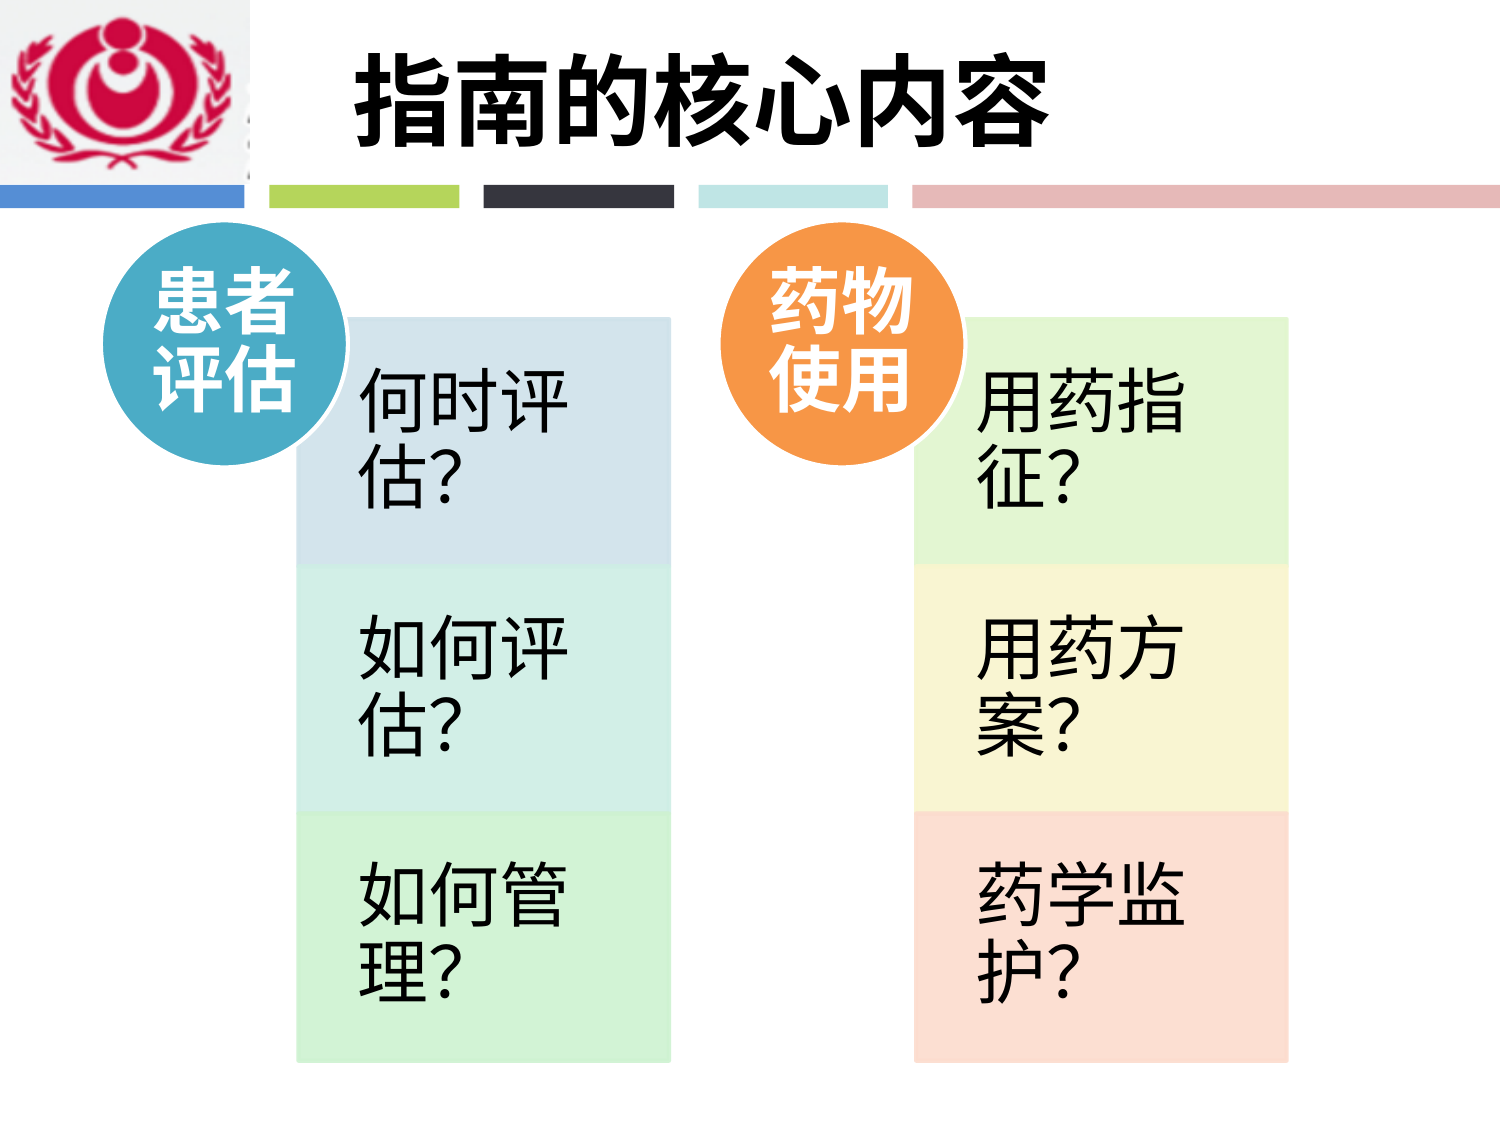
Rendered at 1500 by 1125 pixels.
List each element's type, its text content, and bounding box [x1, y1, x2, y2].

text_box 指南的核心内容 [242, 30, 1164, 166]
picture [0, 0, 250, 184]
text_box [0, 219, 1391, 1062]
